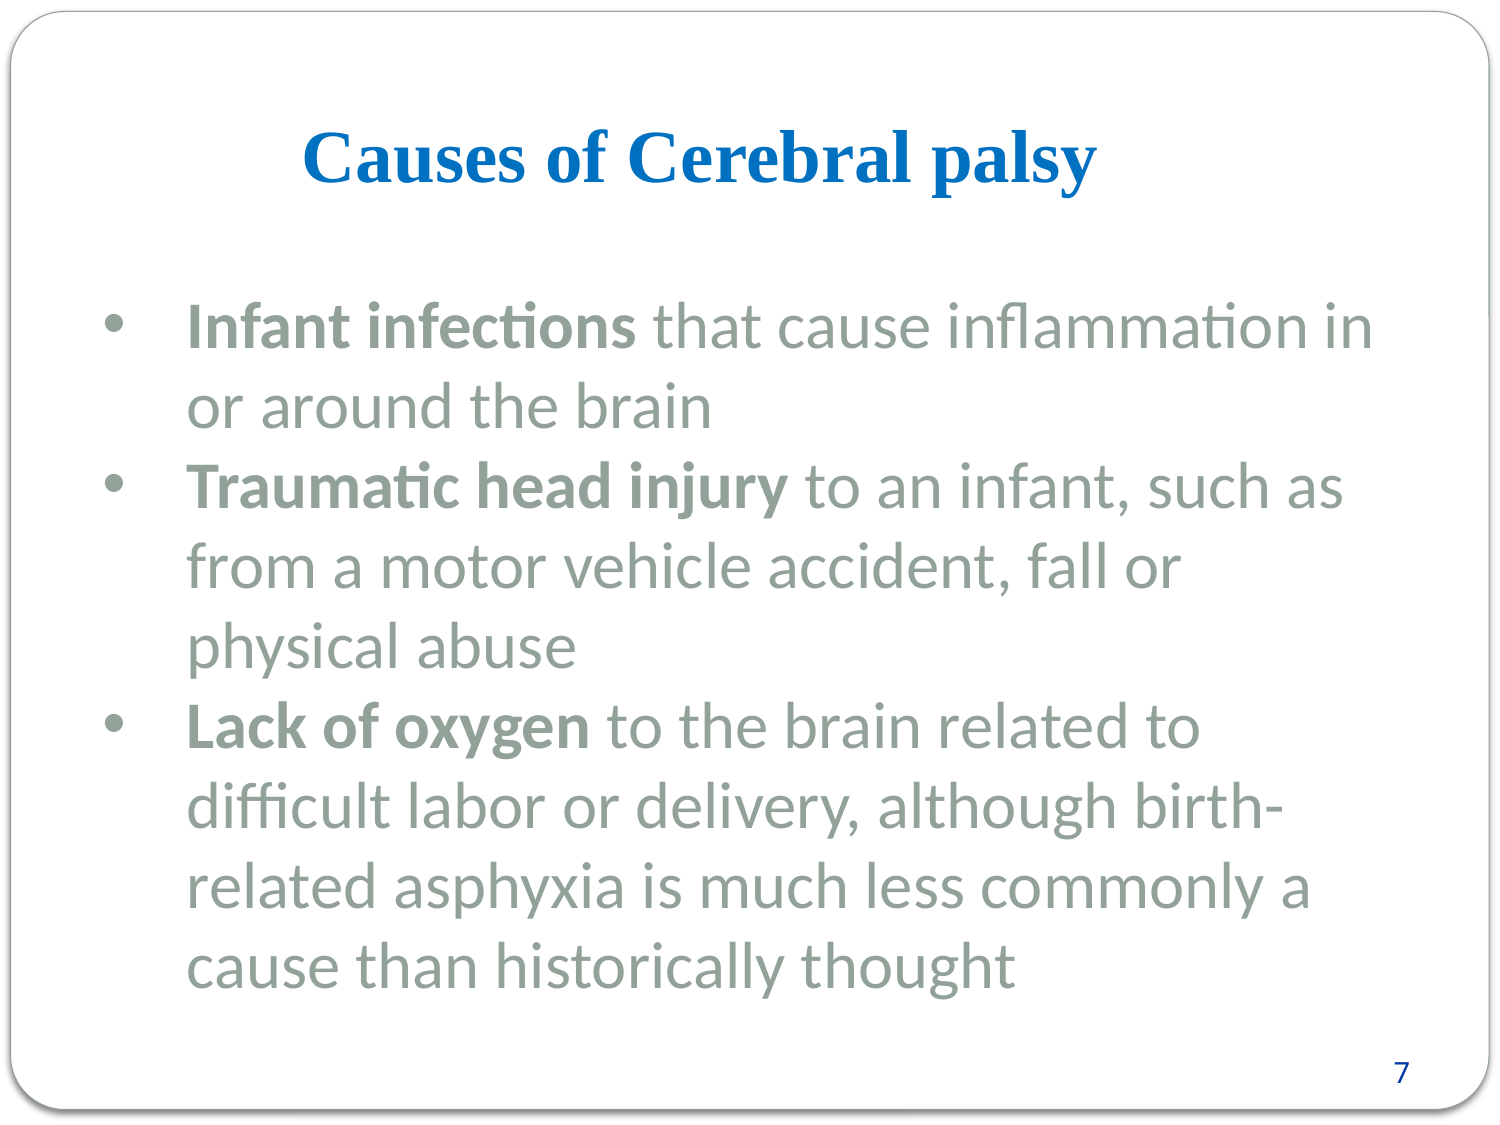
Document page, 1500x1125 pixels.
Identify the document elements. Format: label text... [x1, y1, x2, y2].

text_box 7 [1074, 1012, 1425, 1073]
text_box Infant infections that cause inflammation in or around the brain Traumatic head injury to an infant, such as from a motor vehicle accident, fall or physical abuse Lack of oxygen to the brain related to difficult labor or delivery, although birth-related asphyxia is much less commonly a cause than historically thought [87, 274, 1425, 1010]
text_box Causes of Cerebral palsy [0, 99, 1438, 205]
